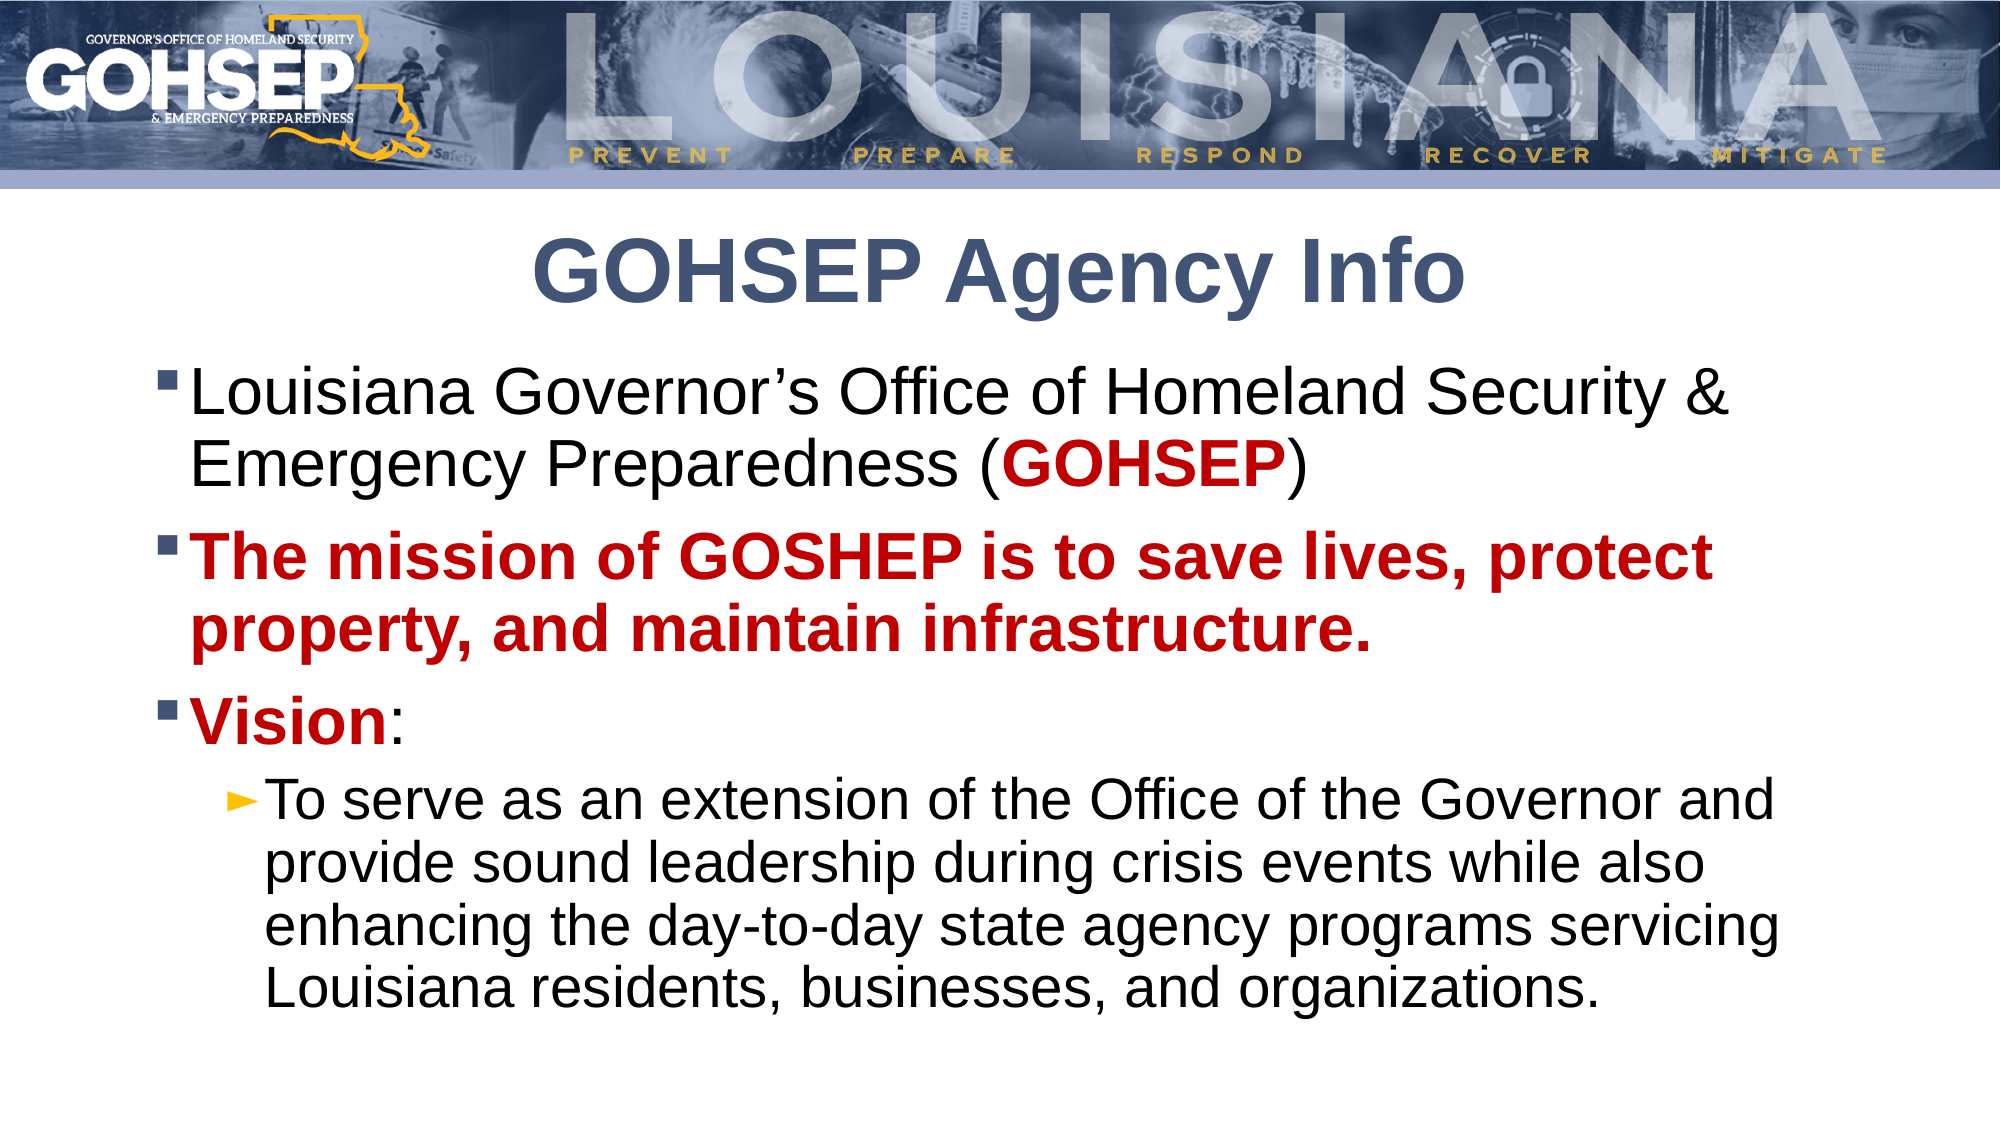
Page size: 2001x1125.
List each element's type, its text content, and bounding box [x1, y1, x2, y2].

picture [0, 0, 2000, 192]
title GOHSEP Agency Info [137, 209, 1863, 336]
list Louisiana Governor’s Office of Homeland Security & Emergency Preparedness (GOHSEP) The mission of GOSHEP is to save lives, protect property, and maintain infrastructure. Vision: To serve as an extension of the Office of the Governor and provide sound leadership during crisis events while also enhancing the day-to-day state agency programs servicing Louisiana residents, businesses, and organizations. [137, 349, 1863, 1068]
